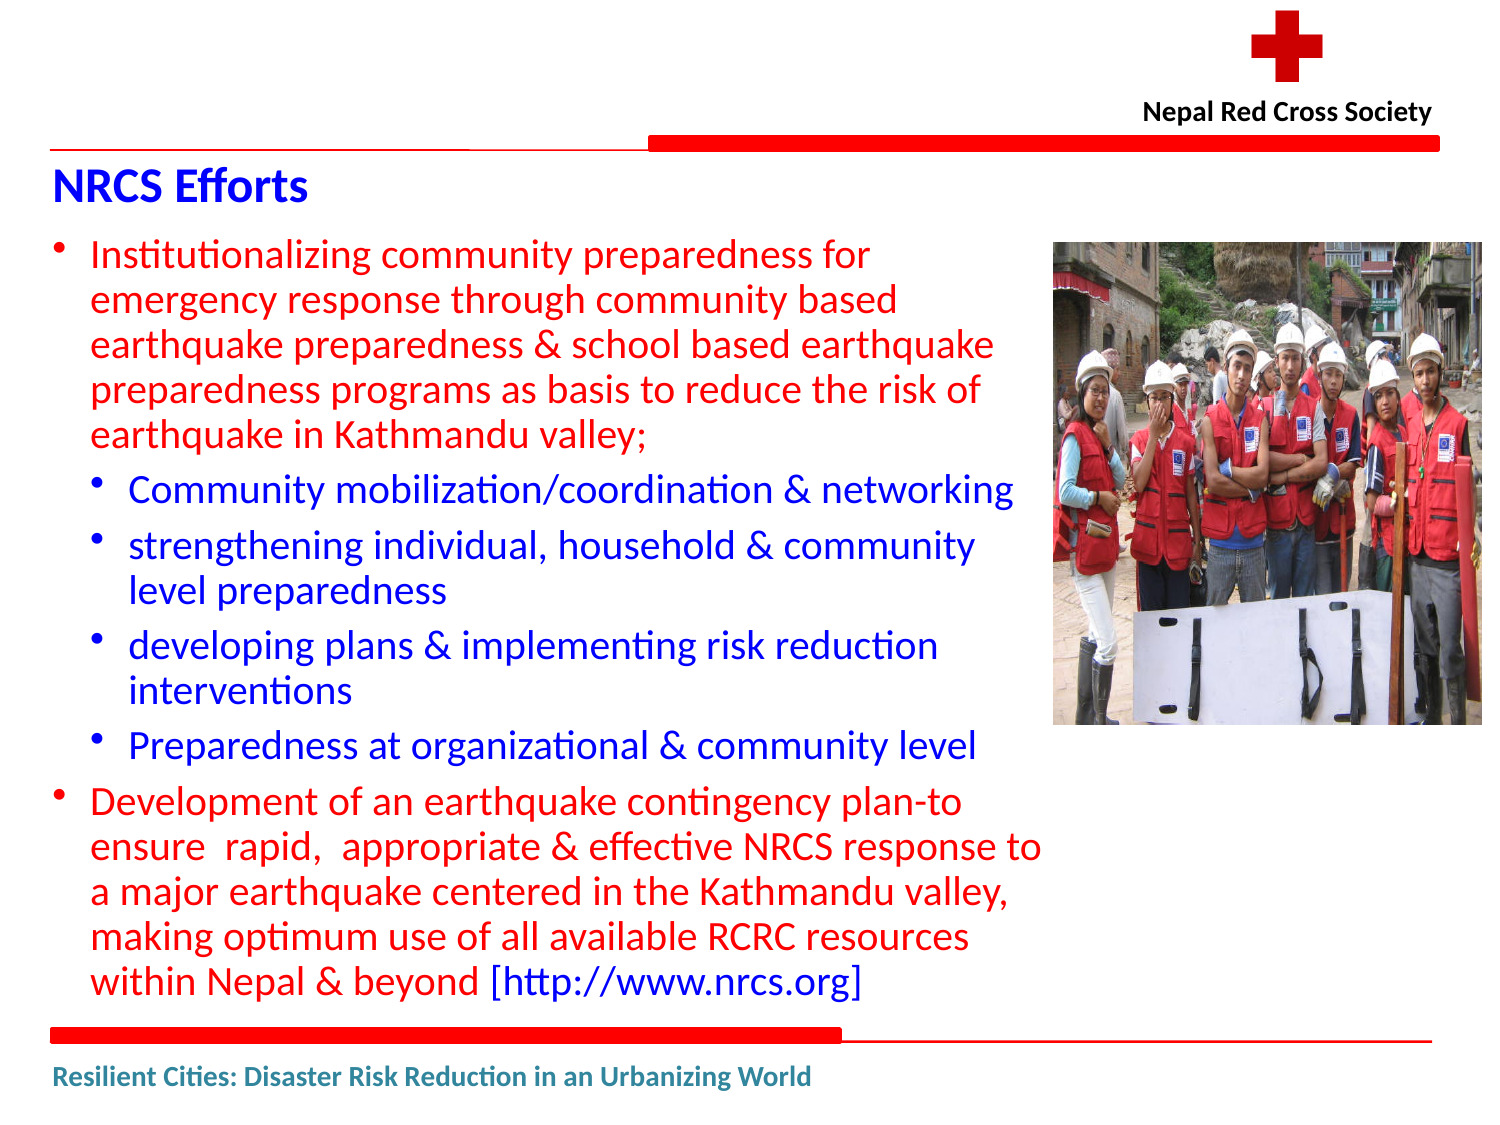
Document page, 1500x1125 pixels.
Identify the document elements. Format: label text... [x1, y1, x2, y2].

text_box Institutionalizing community preparedness for emergency response through community based earthquake preparedness & school based earthquake preparedness programs as basis to reduce the risk of earthquake in Kathmandu valley; Community mobilization/coordination & networking strengthening individual, household & community level preparedness developing plans & implementing risk reduction interventions Preparedness at organizational & community level Development of an earthquake contingency plan-to ensure rapid, appropriate & effective NRCS response to a major earthquake centered in the Kathmandu valley, making optimum use of all available RCRC resources within Nepal & beyond [http://www.nrcs.org] [37, 224, 1063, 1013]
picture [1249, 8, 1325, 84]
picture [1053, 242, 1482, 726]
text_box NRCS Efforts [37, 152, 1038, 224]
